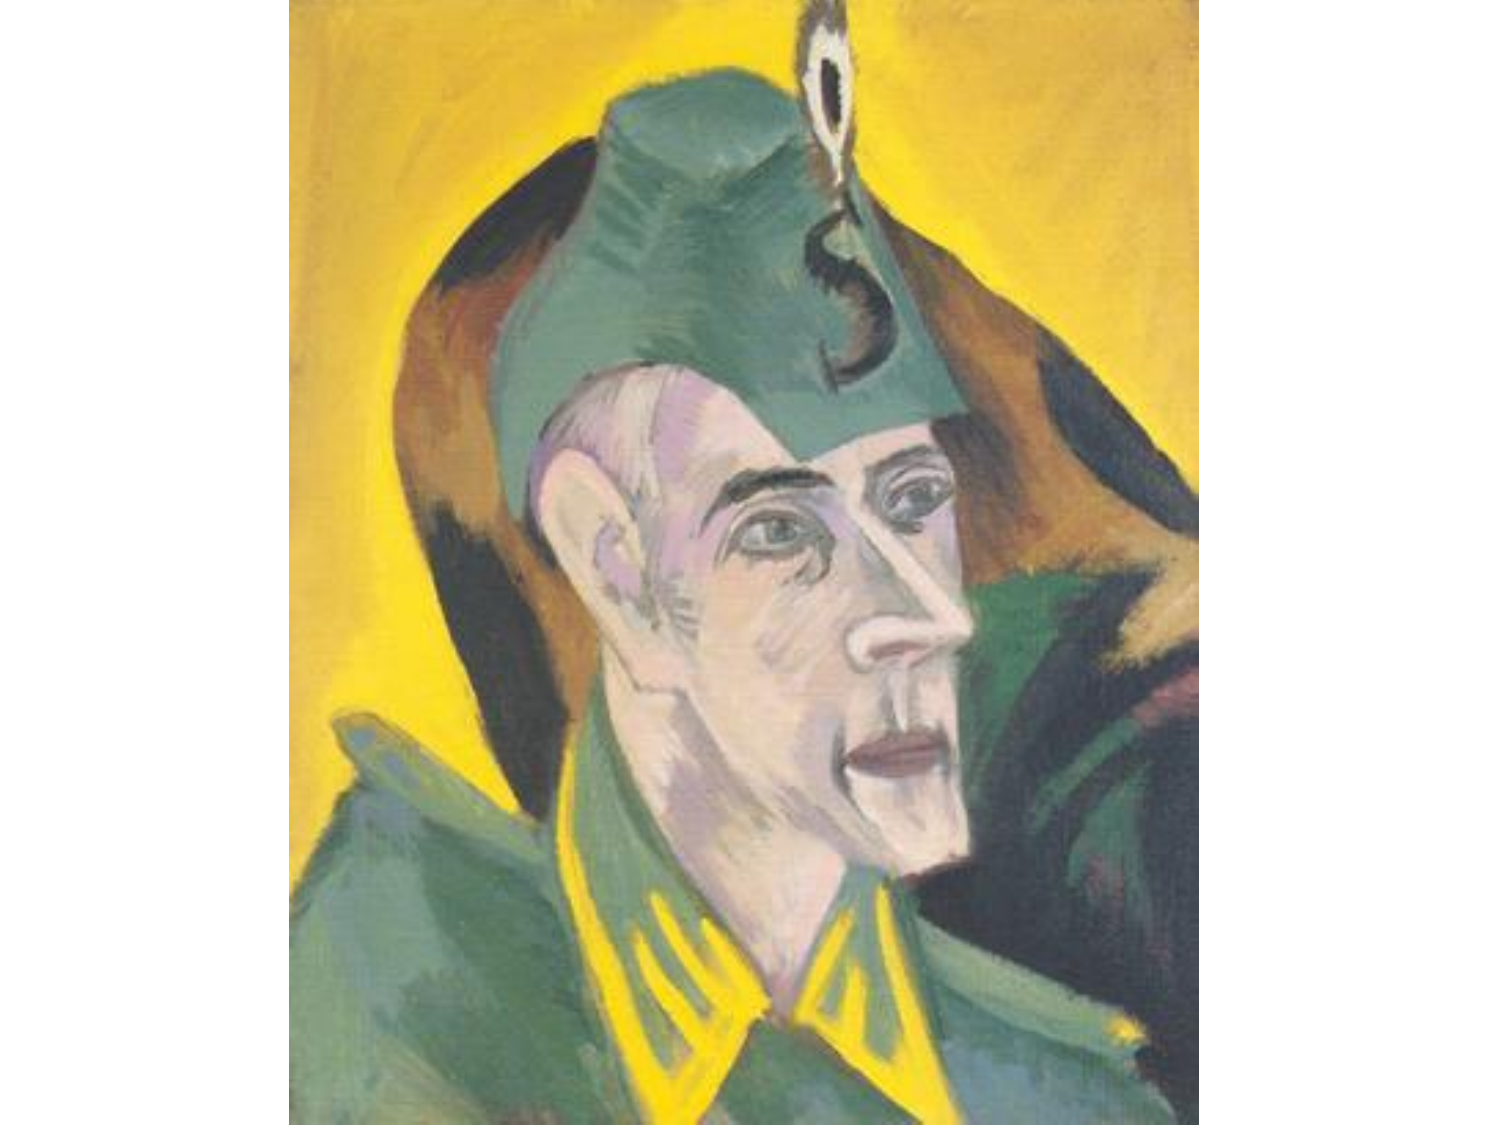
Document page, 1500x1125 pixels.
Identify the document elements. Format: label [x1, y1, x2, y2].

picture [288, 0, 1200, 1125]
